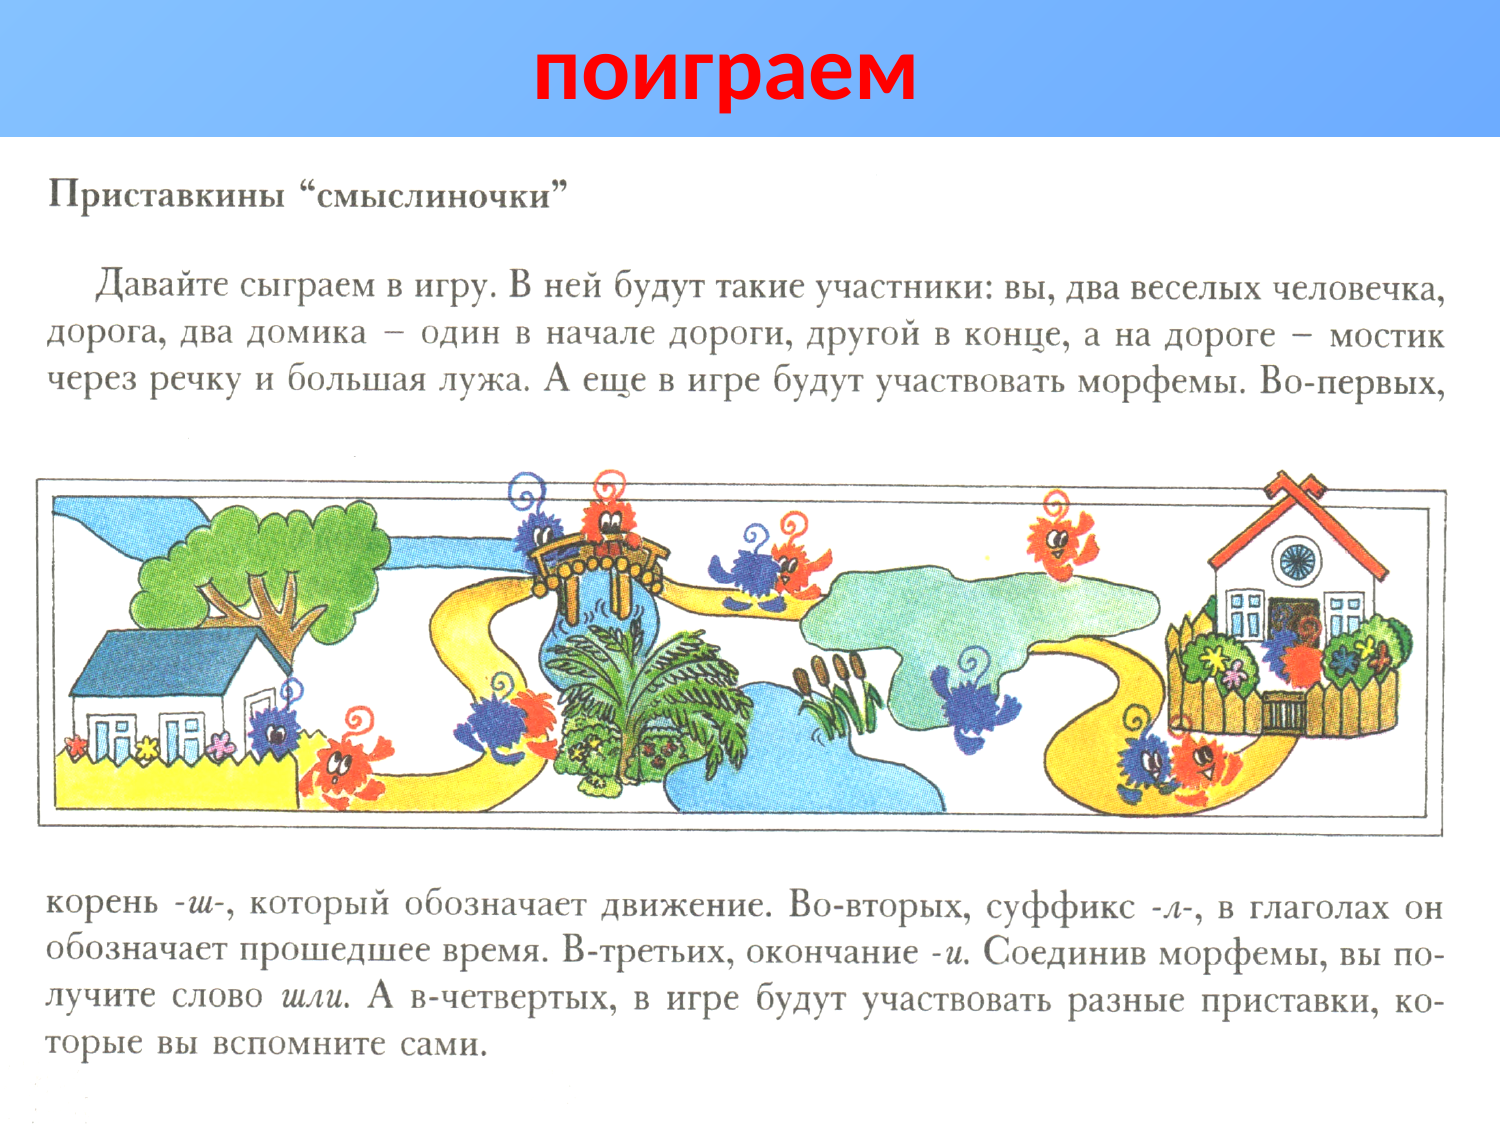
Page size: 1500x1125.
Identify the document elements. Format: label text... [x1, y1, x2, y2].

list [0, 136, 1500, 1125]
title поиграем [383, 0, 1069, 126]
